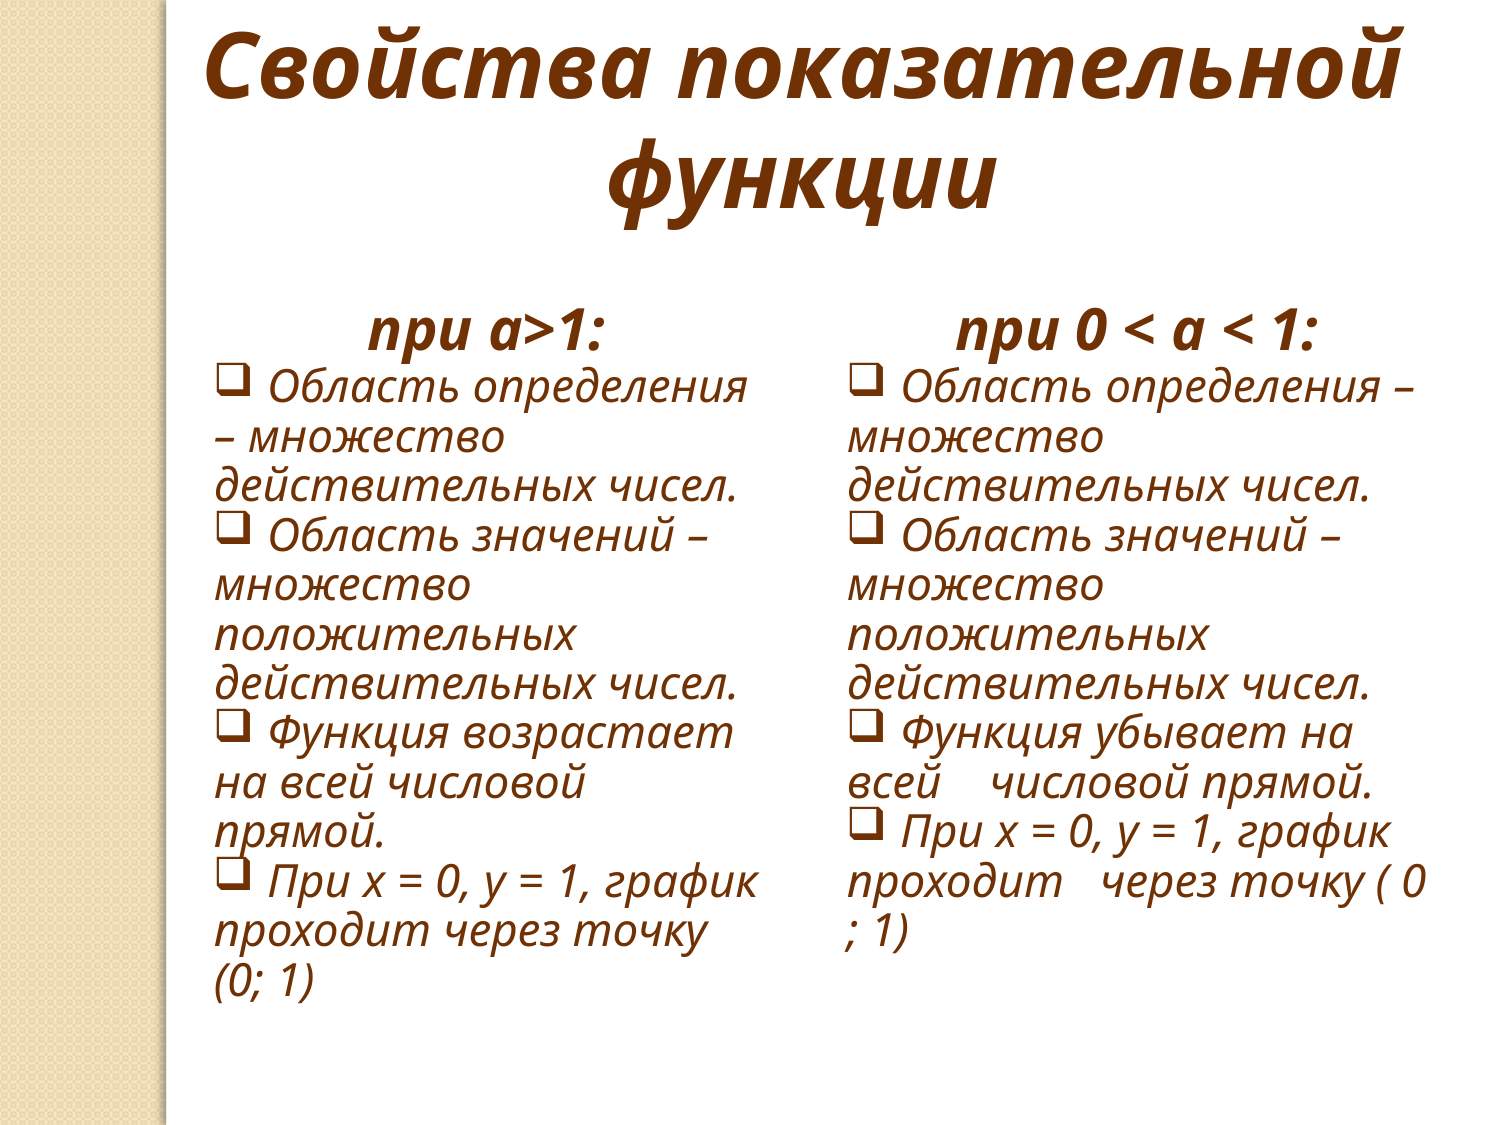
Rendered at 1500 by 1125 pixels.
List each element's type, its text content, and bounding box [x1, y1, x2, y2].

text_box Свойства показательной функции [140, 0, 1465, 235]
text_box при 0 < а < 1: Область определения – множество действительных чисел. Область значений – множество положительных действительных чисел. Функция убывает на всей числовой прямой. При х = 0, у = 1, график проходит через точку ( 0 ; 1) [832, 292, 1442, 964]
text_box при а>1: Область определения – множество действительных чисел. Область значений – множество положительных действительных чисел. Функция возрастает на всей числовой прямой. При х = 0, у = 1, график проходит через точку (0; 1) [199, 292, 774, 1014]
